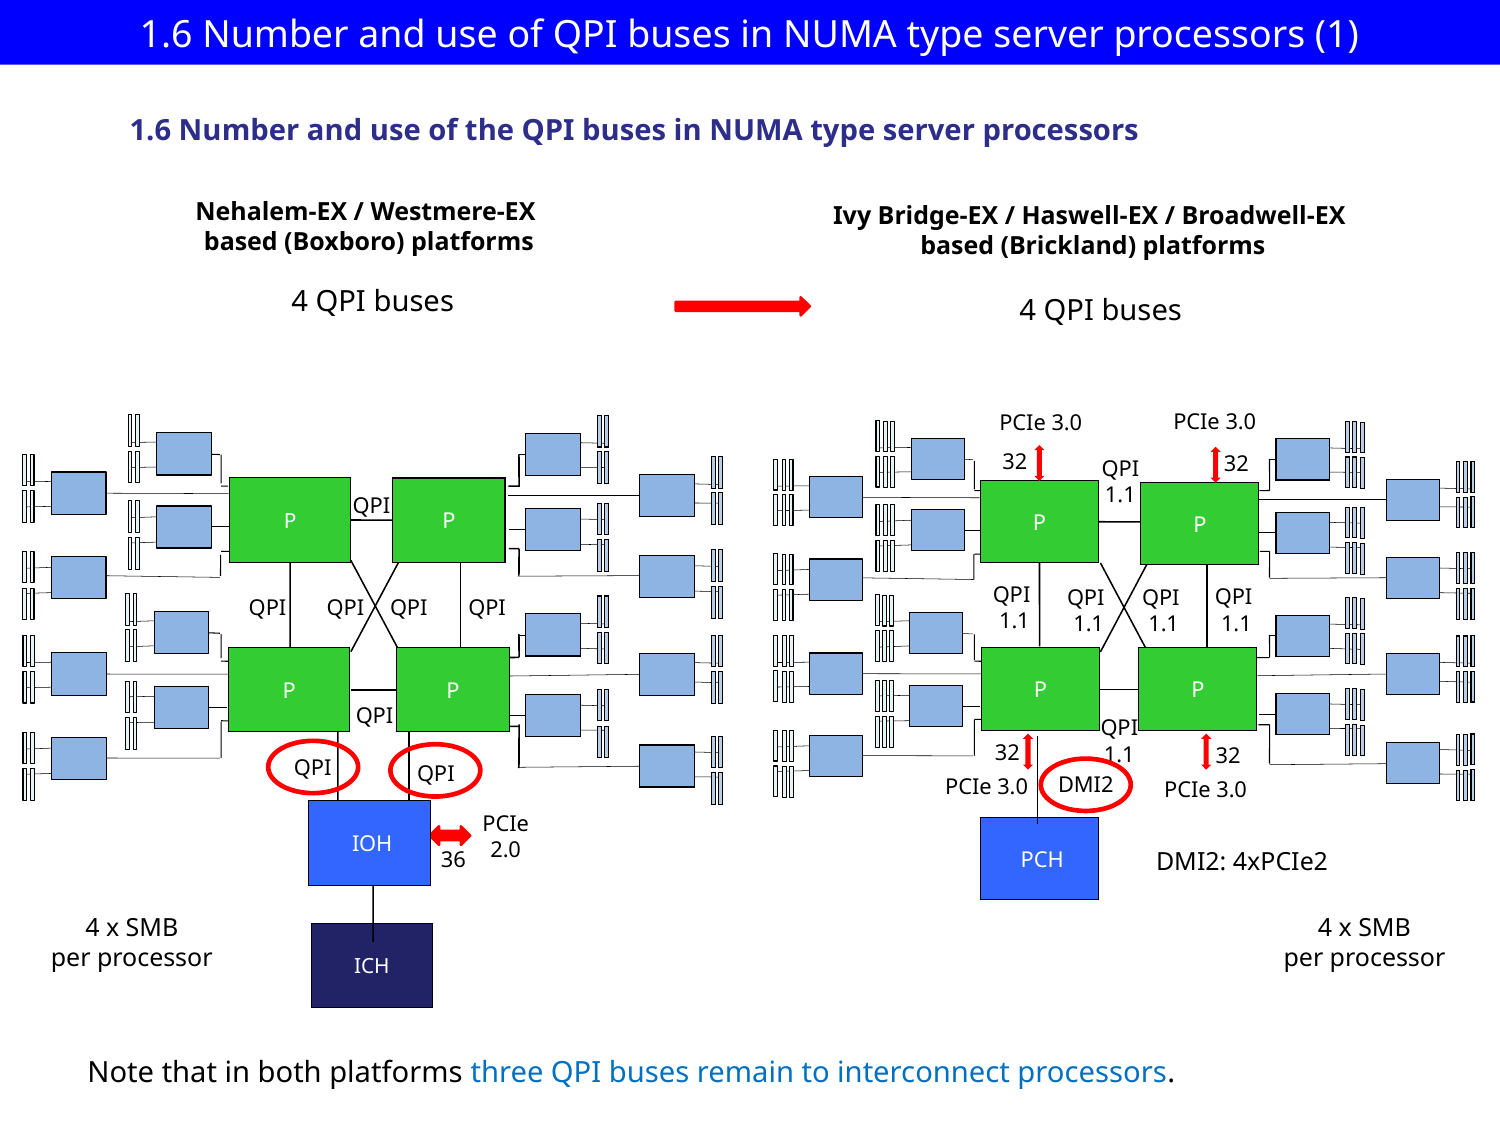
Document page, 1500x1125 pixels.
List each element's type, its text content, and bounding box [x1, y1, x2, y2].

text_box Note that in both platforms three QPI buses remain to interconnect processors. [72, 1045, 1191, 1096]
text_box Ivy Bridge-EX / Haswell-EX / Broadwell-EX based (Brickland) platforms [818, 192, 1368, 267]
text_box 1.6 Number and use of the QPI buses in NUMA type server processors [114, 104, 1155, 154]
title 1.6 Number and use of QPI buses in NUMA type server processors (1) [0, 0, 1500, 65]
text_box 4 x SMB per processor [1268, 944, 1461, 979]
text_box 4 QPI buses [1004, 283, 1198, 334]
text_box Nehalem-EX / Westmere-EX based (Boxboro) platforms [180, 188, 558, 264]
text_box 4 QPI buses [276, 274, 470, 325]
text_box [22, 414, 723, 1008]
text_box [773, 371, 1476, 936]
text_box [675, 297, 810, 316]
